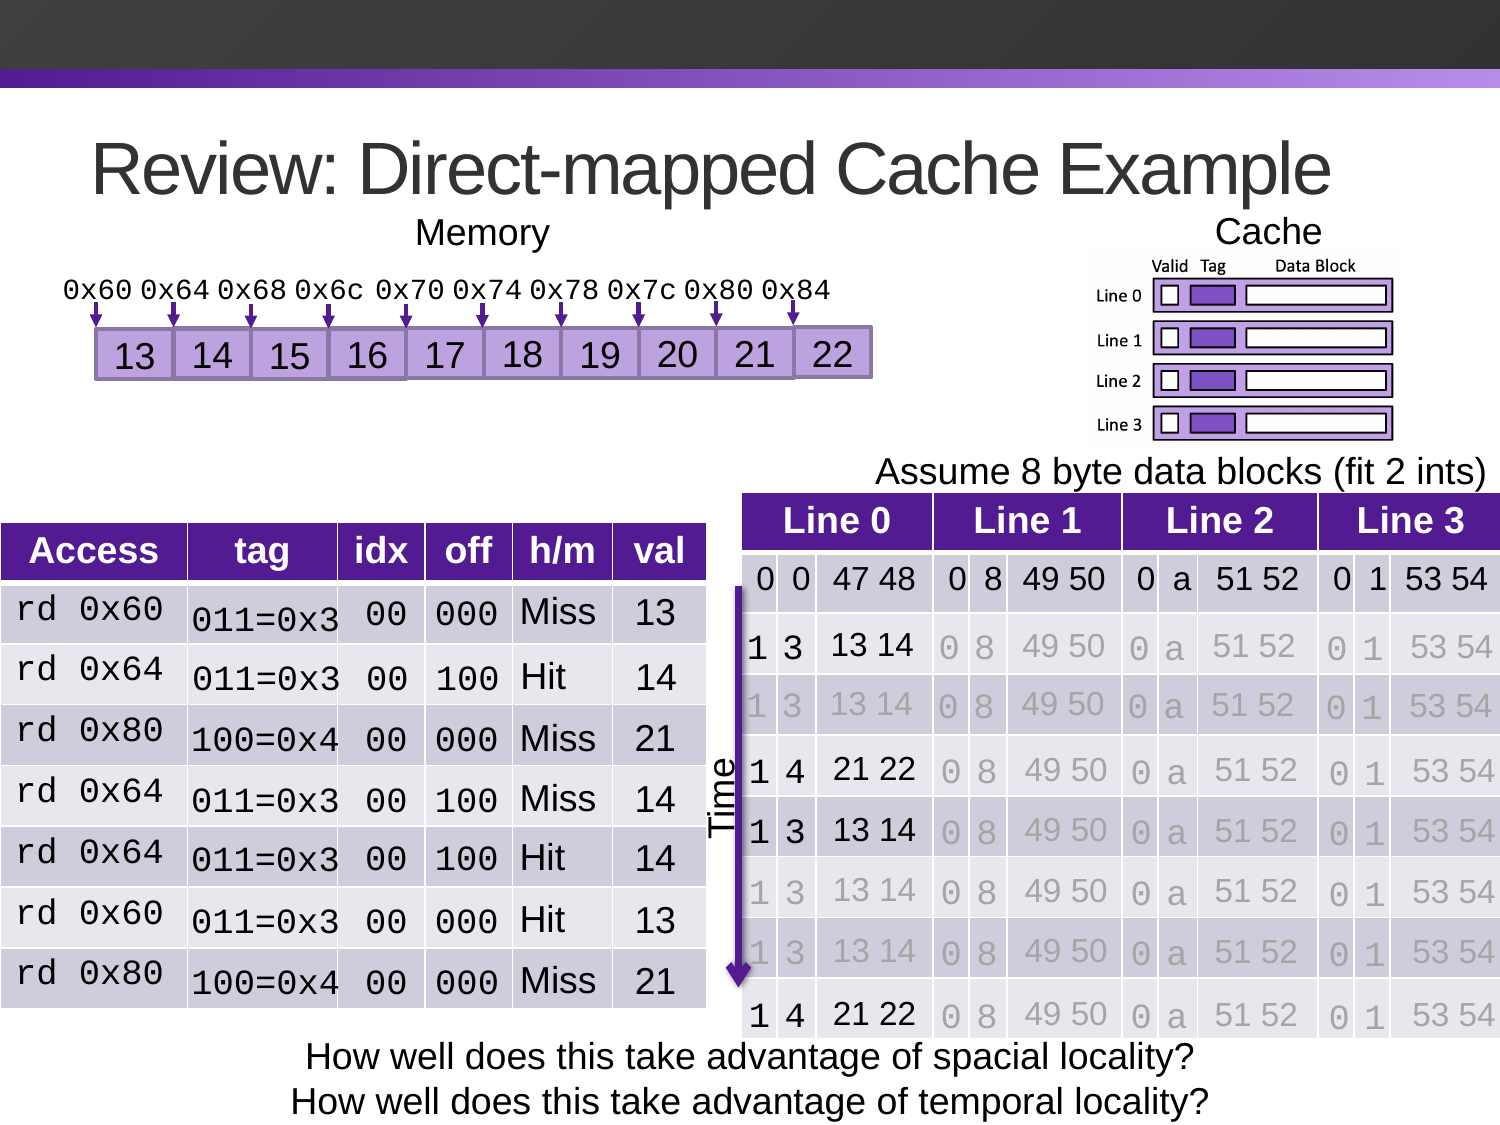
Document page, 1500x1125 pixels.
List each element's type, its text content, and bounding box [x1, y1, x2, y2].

table_cell rd 0x64 [1, 827, 176, 886]
text_box 000 [423, 890, 504, 948]
text_box 011=0x3 [177, 647, 356, 705]
table_cell 51 52 [1198, 555, 1317, 612]
table_header Line 3 [1319, 500, 1500, 550]
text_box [731, 615, 1500, 672]
text_box 100 [423, 827, 504, 886]
table_header Line 2 [1123, 500, 1317, 550]
table_header Access [1, 523, 187, 580]
table_header off [426, 523, 512, 580]
table_cell 47 48 [817, 555, 932, 612]
text_box Hit [505, 644, 619, 705]
text_box Miss [504, 706, 618, 767]
text_box 011=0x3 [176, 890, 355, 948]
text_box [733, 984, 1500, 1045]
text_box 000 [423, 582, 504, 640]
picture [1085, 246, 1399, 448]
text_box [689, 585, 751, 988]
table_cell 1 [1355, 555, 1389, 612]
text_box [733, 742, 1500, 800]
text_box Cache [1200, 199, 1340, 243]
text_box 00 [350, 582, 423, 640]
table_cell rd 0x64 [1, 766, 187, 825]
table_cell a [1159, 555, 1197, 612]
text_box Hit [504, 825, 599, 886]
text_box 011=0x3 [176, 828, 355, 886]
table_cell rd 0x64 [1, 645, 187, 704]
text_box 14 [599, 767, 686, 826]
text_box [733, 921, 1500, 982]
text_box 00 [350, 708, 423, 767]
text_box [47, 263, 872, 380]
text_box 100=0x4 [176, 709, 355, 767]
text_box 00 [355, 769, 423, 827]
text_box 00 [356, 647, 424, 705]
text_box Miss [504, 580, 599, 640]
table_header idx [338, 523, 424, 580]
text_box 100=0x4 [176, 951, 356, 1009]
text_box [730, 674, 1500, 736]
table_cell 53 54 [1391, 555, 1500, 612]
text_box 011=0x3 [176, 769, 355, 828]
table_cell 0 [1319, 555, 1353, 612]
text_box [733, 860, 1500, 921]
table_cell 8 [970, 555, 1006, 612]
text_box Hit [504, 887, 618, 948]
text_box 21 [599, 707, 686, 767]
table_cell rd 0x80 [1, 705, 187, 765]
table_cell rd 0x80 [1, 949, 187, 1008]
text_box 00 [356, 951, 423, 1009]
text_box Miss [505, 948, 618, 1009]
table_cell [338, 705, 424, 709]
title Review: Direct-mapped Cache Example [75, 87, 1500, 250]
text_box Miss [504, 767, 599, 825]
text_box 000 [423, 708, 504, 767]
text_box 13 [599, 580, 712, 641]
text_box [733, 800, 1500, 860]
table_cell 0 [934, 555, 968, 612]
table_cell 0 [1123, 555, 1157, 612]
table_cell [188, 705, 337, 709]
table_cell rd 0x60 [1, 888, 187, 947]
table_cell [961, 69, 966, 87]
table_cell 49 50 [1008, 555, 1121, 612]
table_cell rd 0x60 [1, 586, 187, 643]
table_header Line 0 [742, 493, 932, 550]
text_box 100 [424, 647, 505, 705]
table_cell 0 [778, 555, 815, 612]
text_box 14 [599, 826, 686, 886]
text_box 14 [600, 645, 686, 706]
text_box 13 [599, 888, 686, 949]
text_box Memory [382, 200, 582, 260]
text_box 00 [355, 890, 423, 948]
text_box How well does this take advantage of spacial locality? How well does this take advantage of temporal locality? [275, 1024, 1225, 1125]
text_box 00 [350, 827, 423, 886]
text_box 21 [599, 949, 712, 1010]
text_box 100 [423, 769, 504, 827]
table_header tag [188, 523, 337, 580]
table_header h/m [513, 523, 612, 580]
text_box Assume 8 byte data blocks (fit 2 ints) [860, 439, 1500, 500]
table_header Line 1 [934, 500, 1121, 550]
text_box 011=0x3 [176, 588, 355, 646]
table_header val [613, 523, 706, 580]
text_box 000 [423, 951, 505, 1009]
table_cell 0 [742, 555, 776, 612]
